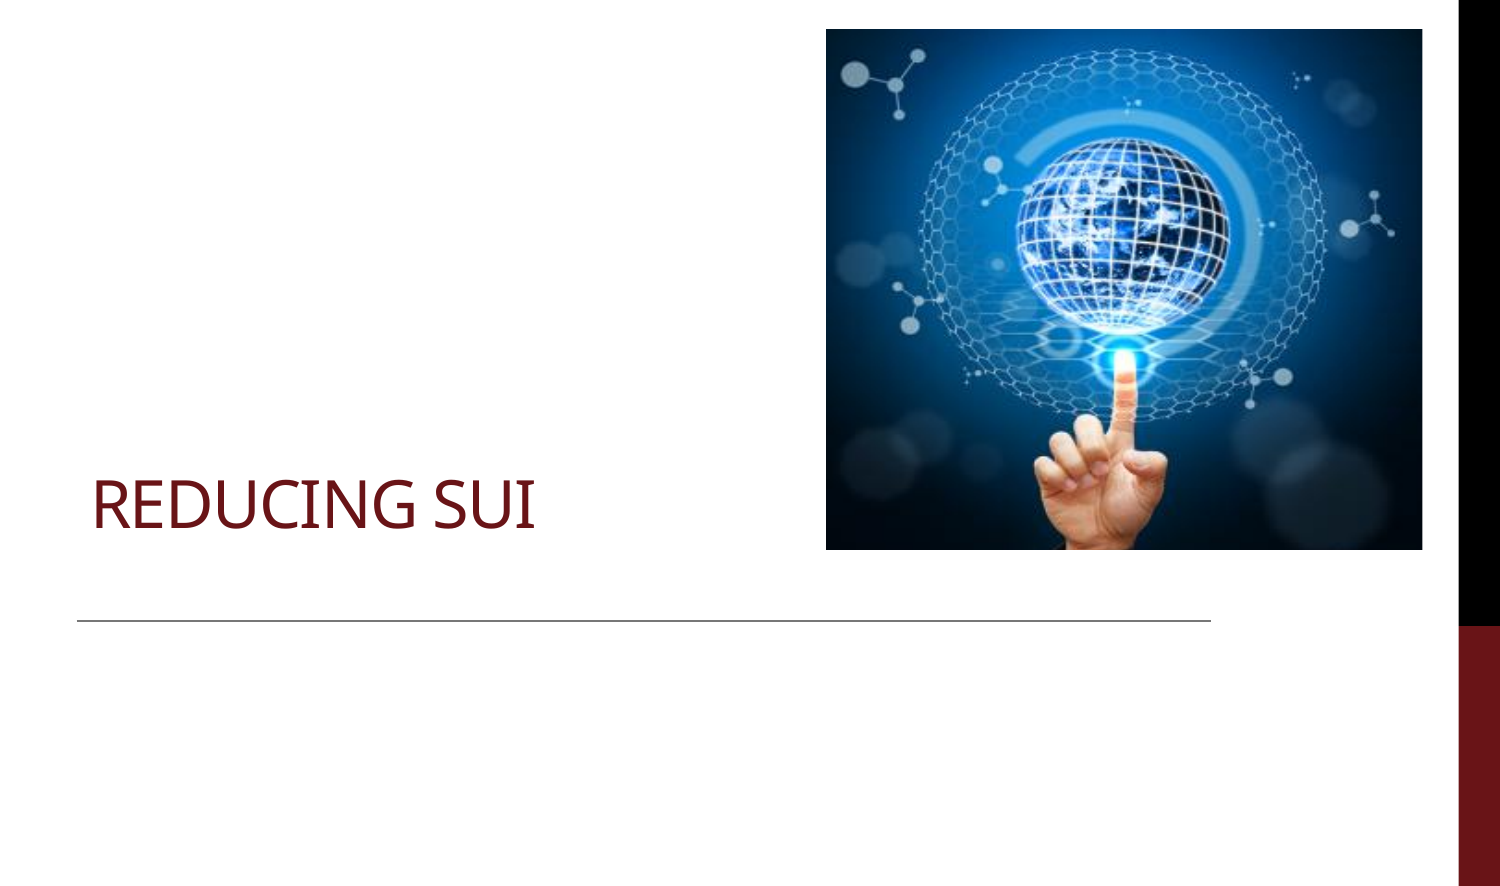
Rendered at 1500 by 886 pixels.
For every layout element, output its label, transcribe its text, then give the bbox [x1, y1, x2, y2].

picture [825, 28, 1423, 550]
title Reducing sui [75, 383, 910, 621]
